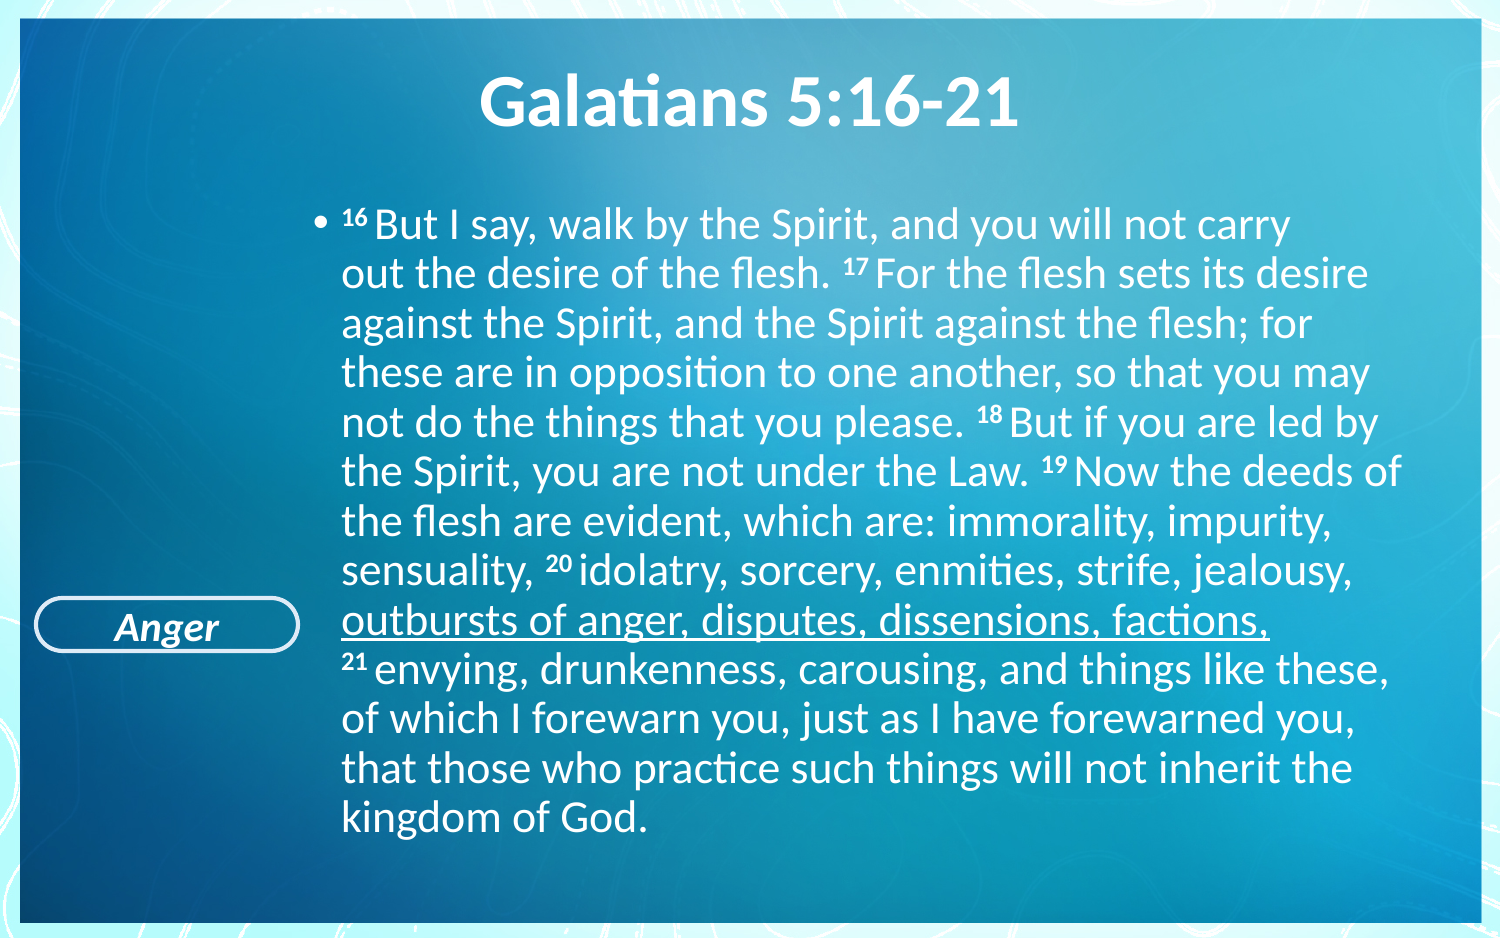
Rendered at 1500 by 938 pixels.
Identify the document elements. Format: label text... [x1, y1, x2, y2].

picture [0, 0, 1500, 938]
text_box Anger [34, 596, 300, 652]
title Galatians 5:16-21 [103, 31, 1397, 173]
list 16 But I say, walk by the Spirit, and you will not carry out the desire of the flesh. 17 For the flesh sets its desire against the Spirit, and the Spirit against the flesh; for these are in opposition to one another, so that you may not do the things that you please. 18 But if you are led by the Spirit, you are not under the Law. 19 Now the deeds of the flesh are evident, which are: immorality, impurity, sensuality, 20 idolatry, sorcery, enmities, strife, jealousy, outbursts of anger, disputes, dissensions, factions, 21 envying, drunkenness, carousing, and things like these, of which I forewarn you, just as I have forewarned you, that those who practice such things will not inherit the kingdom of God. [297, 192, 1434, 888]
